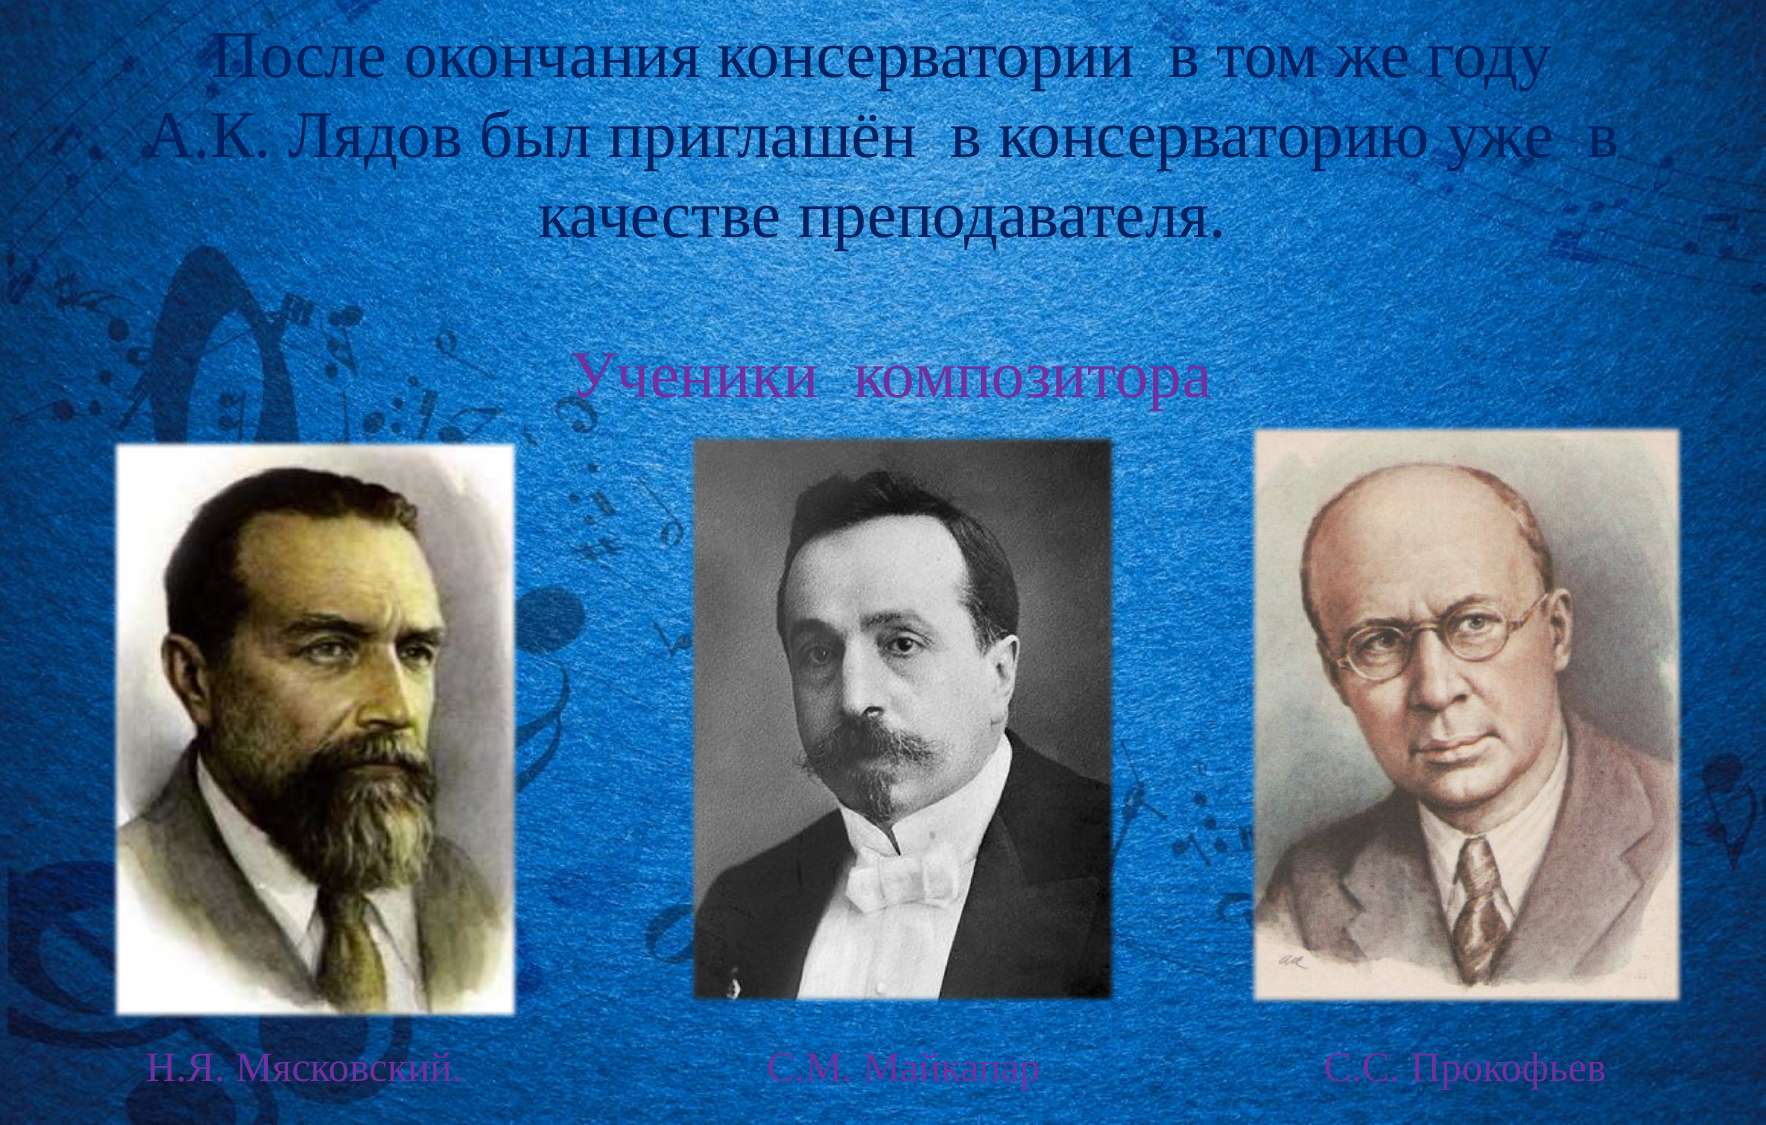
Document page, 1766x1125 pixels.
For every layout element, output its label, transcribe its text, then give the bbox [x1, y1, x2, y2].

picture [0, 0, 1766, 1125]
text_box После окончания консерватории в том же году А.К. Лядов был приглашён в консерваторию уже в качестве преподавателя. Ученики композитора [21, 3, 1744, 699]
text_box Н.Я. Мясковский. С.М. Майкапар С.С. Прокофьев [63, 1032, 1705, 1098]
